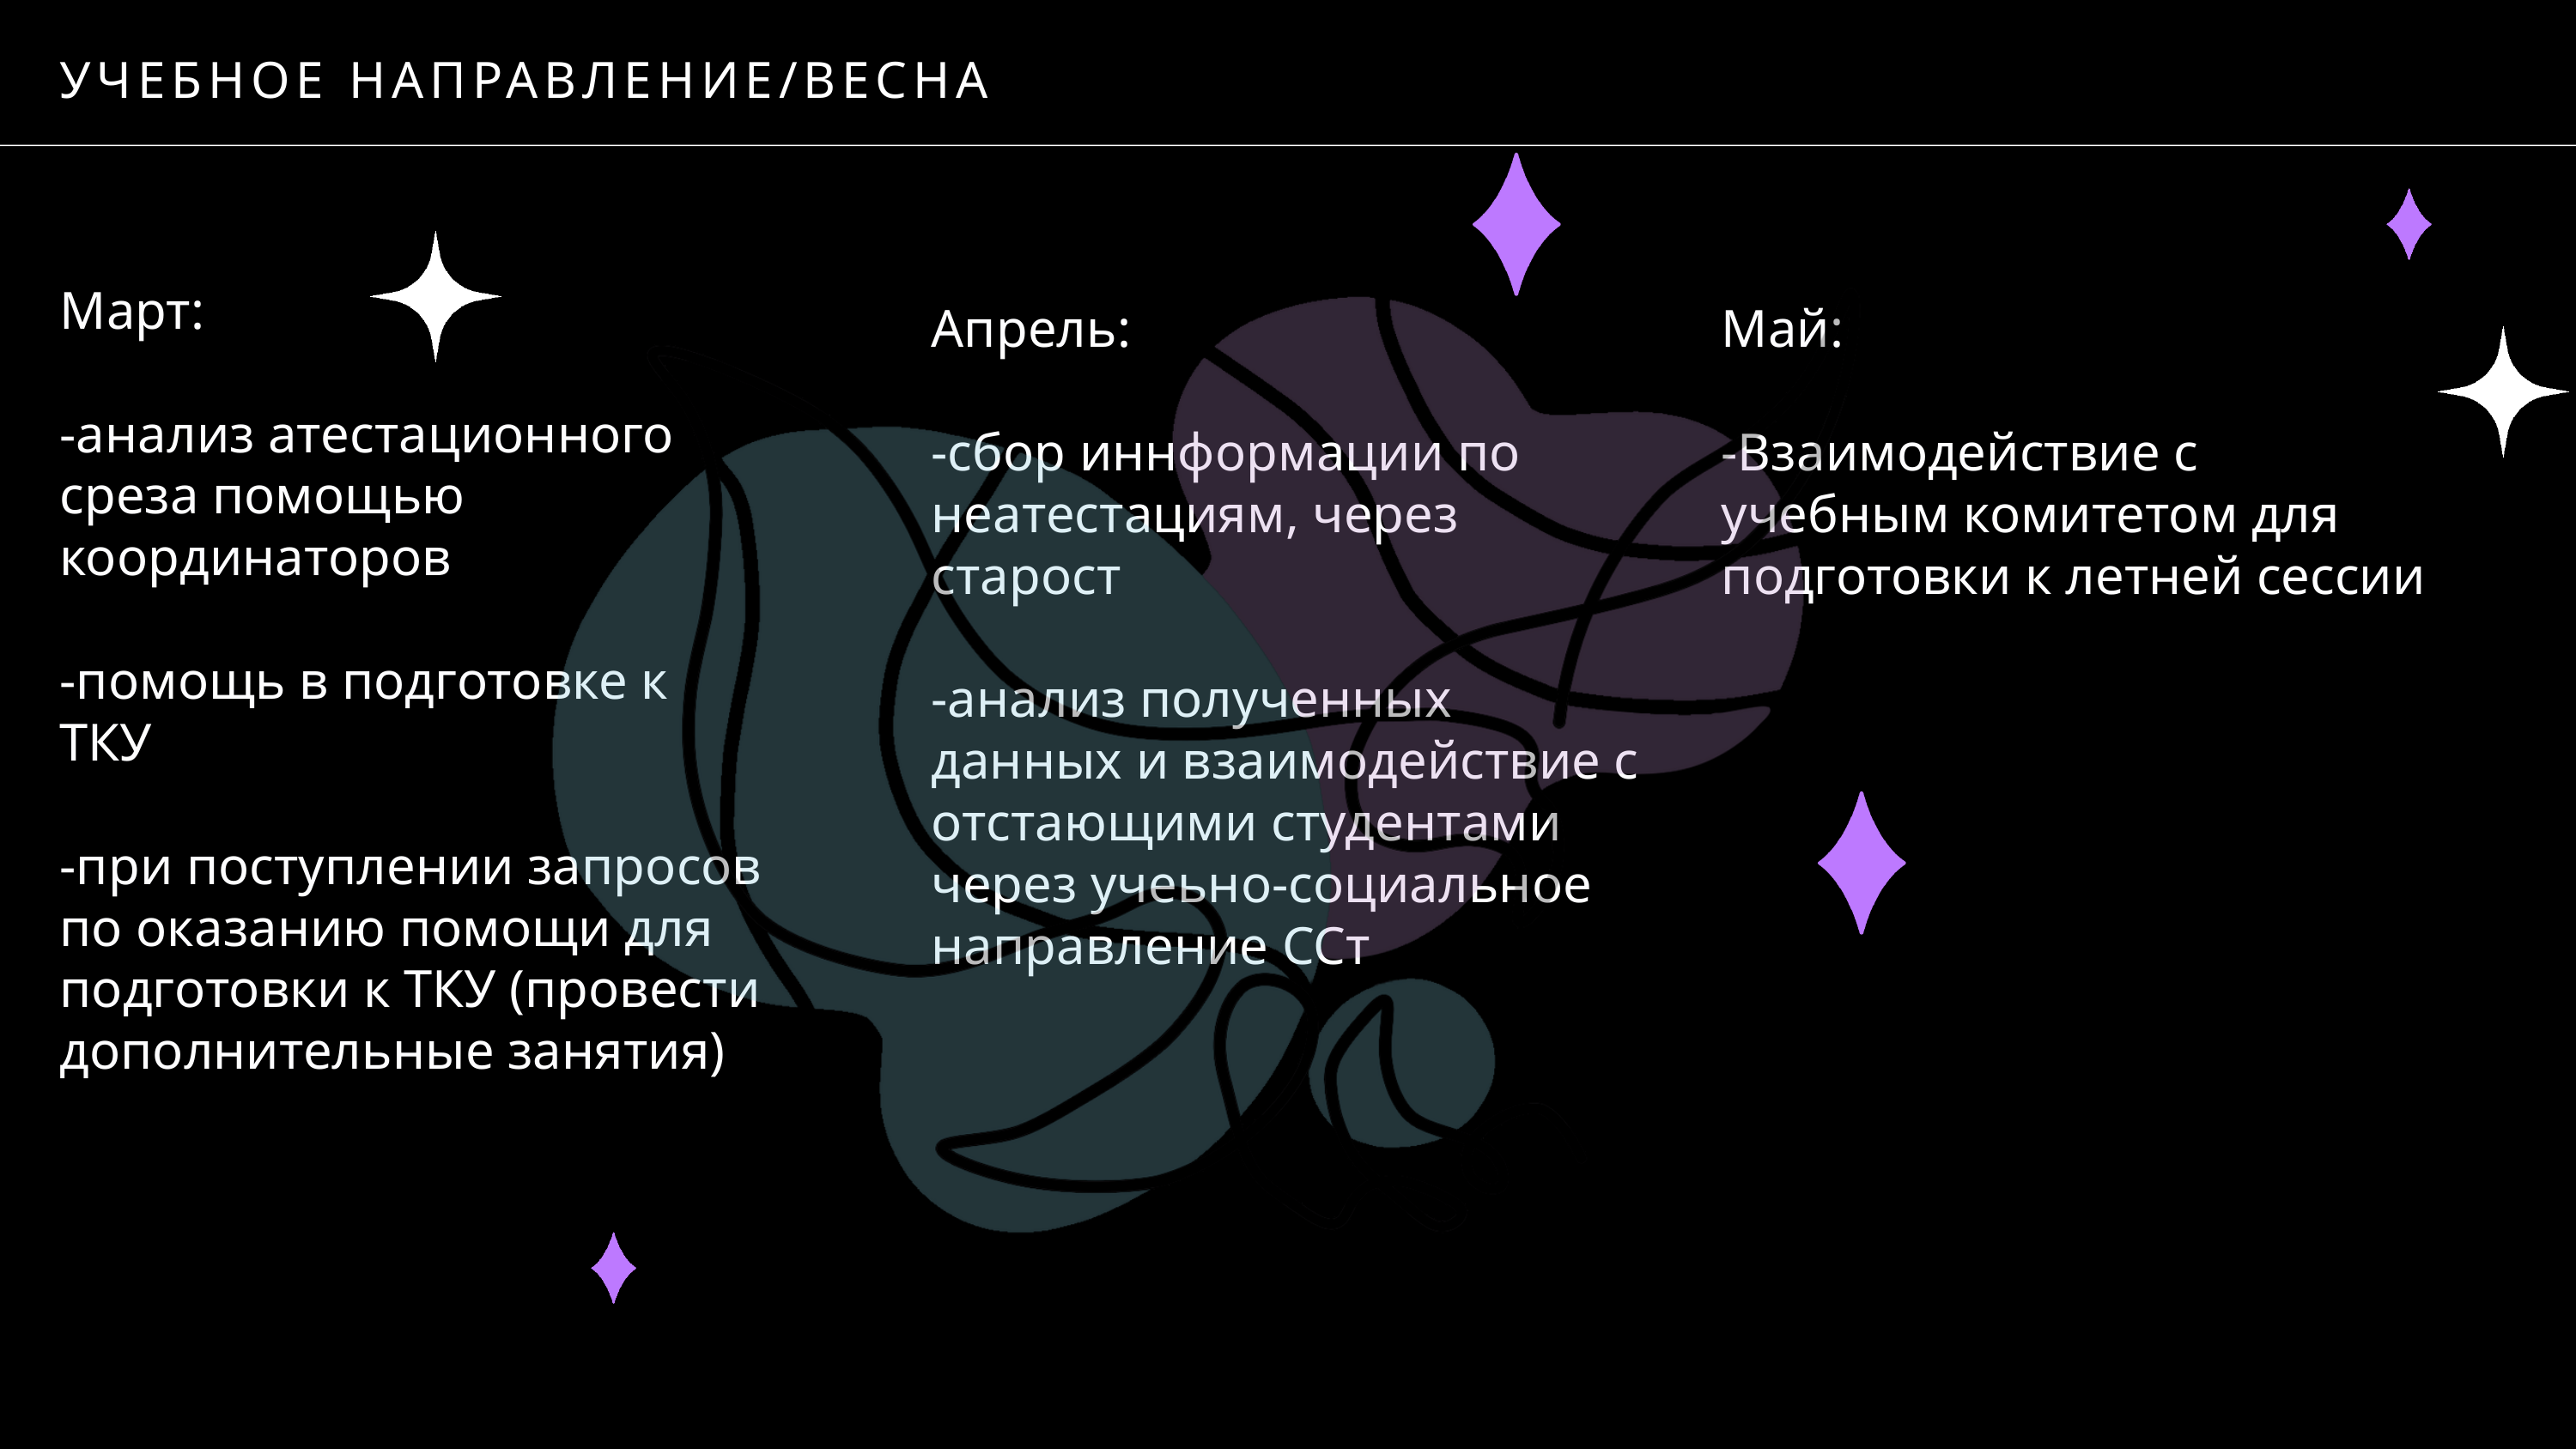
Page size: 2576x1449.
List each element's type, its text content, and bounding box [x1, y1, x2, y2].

text_box Май: -Взаимодействие с учебным комитетом для подготовки к летней сессии [2421, 295, 2432, 666]
text_box Март: -анализ атестационного среза помощью координаторов -помощь в подготовке к ТКУ -при поступлении запросов по оказанию помощи для подготовки к ТКУ (провести дополнительные занятия) [59, 277, 155, 1142]
picture [2431, 319, 2575, 464]
text_box УЧЕБНОЕ НАПРАВЛЕНИЕ/ВЕСНА [59, 39, 155, 109]
picture [161, 0, 2432, 1449]
